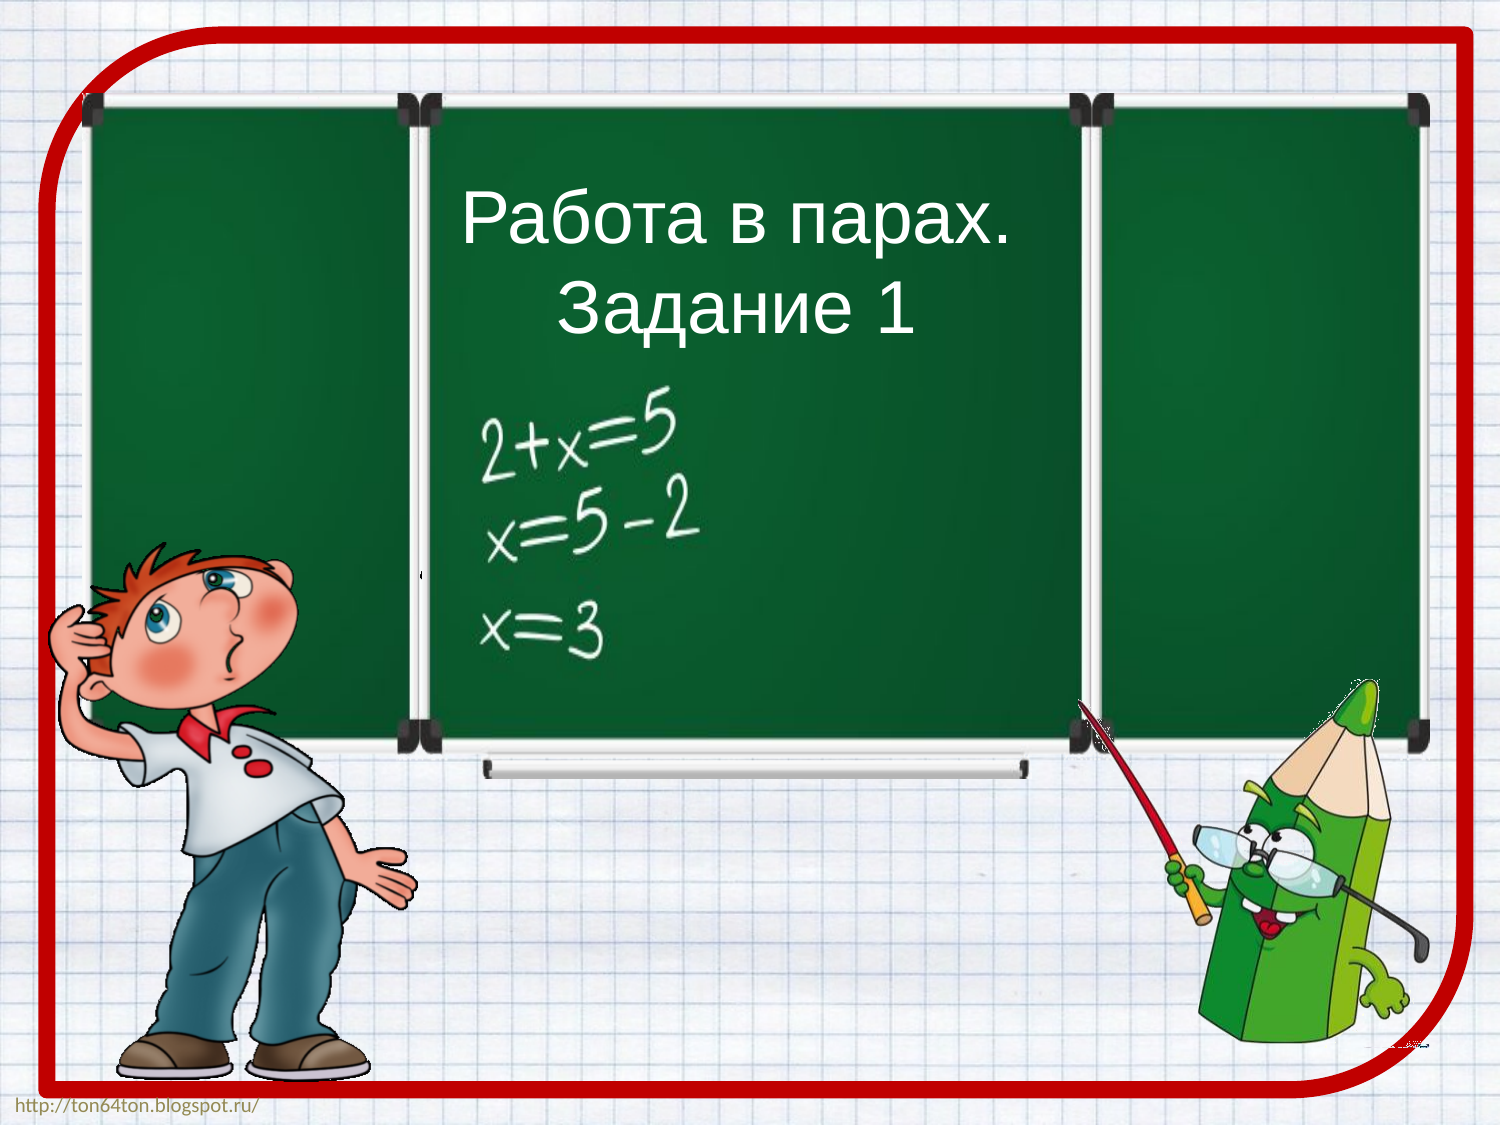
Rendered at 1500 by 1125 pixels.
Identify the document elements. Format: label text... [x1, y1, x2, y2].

picture [0, 0, 1500, 1125]
text_box Работа в парах. Задание 1 [383, 161, 1090, 356]
